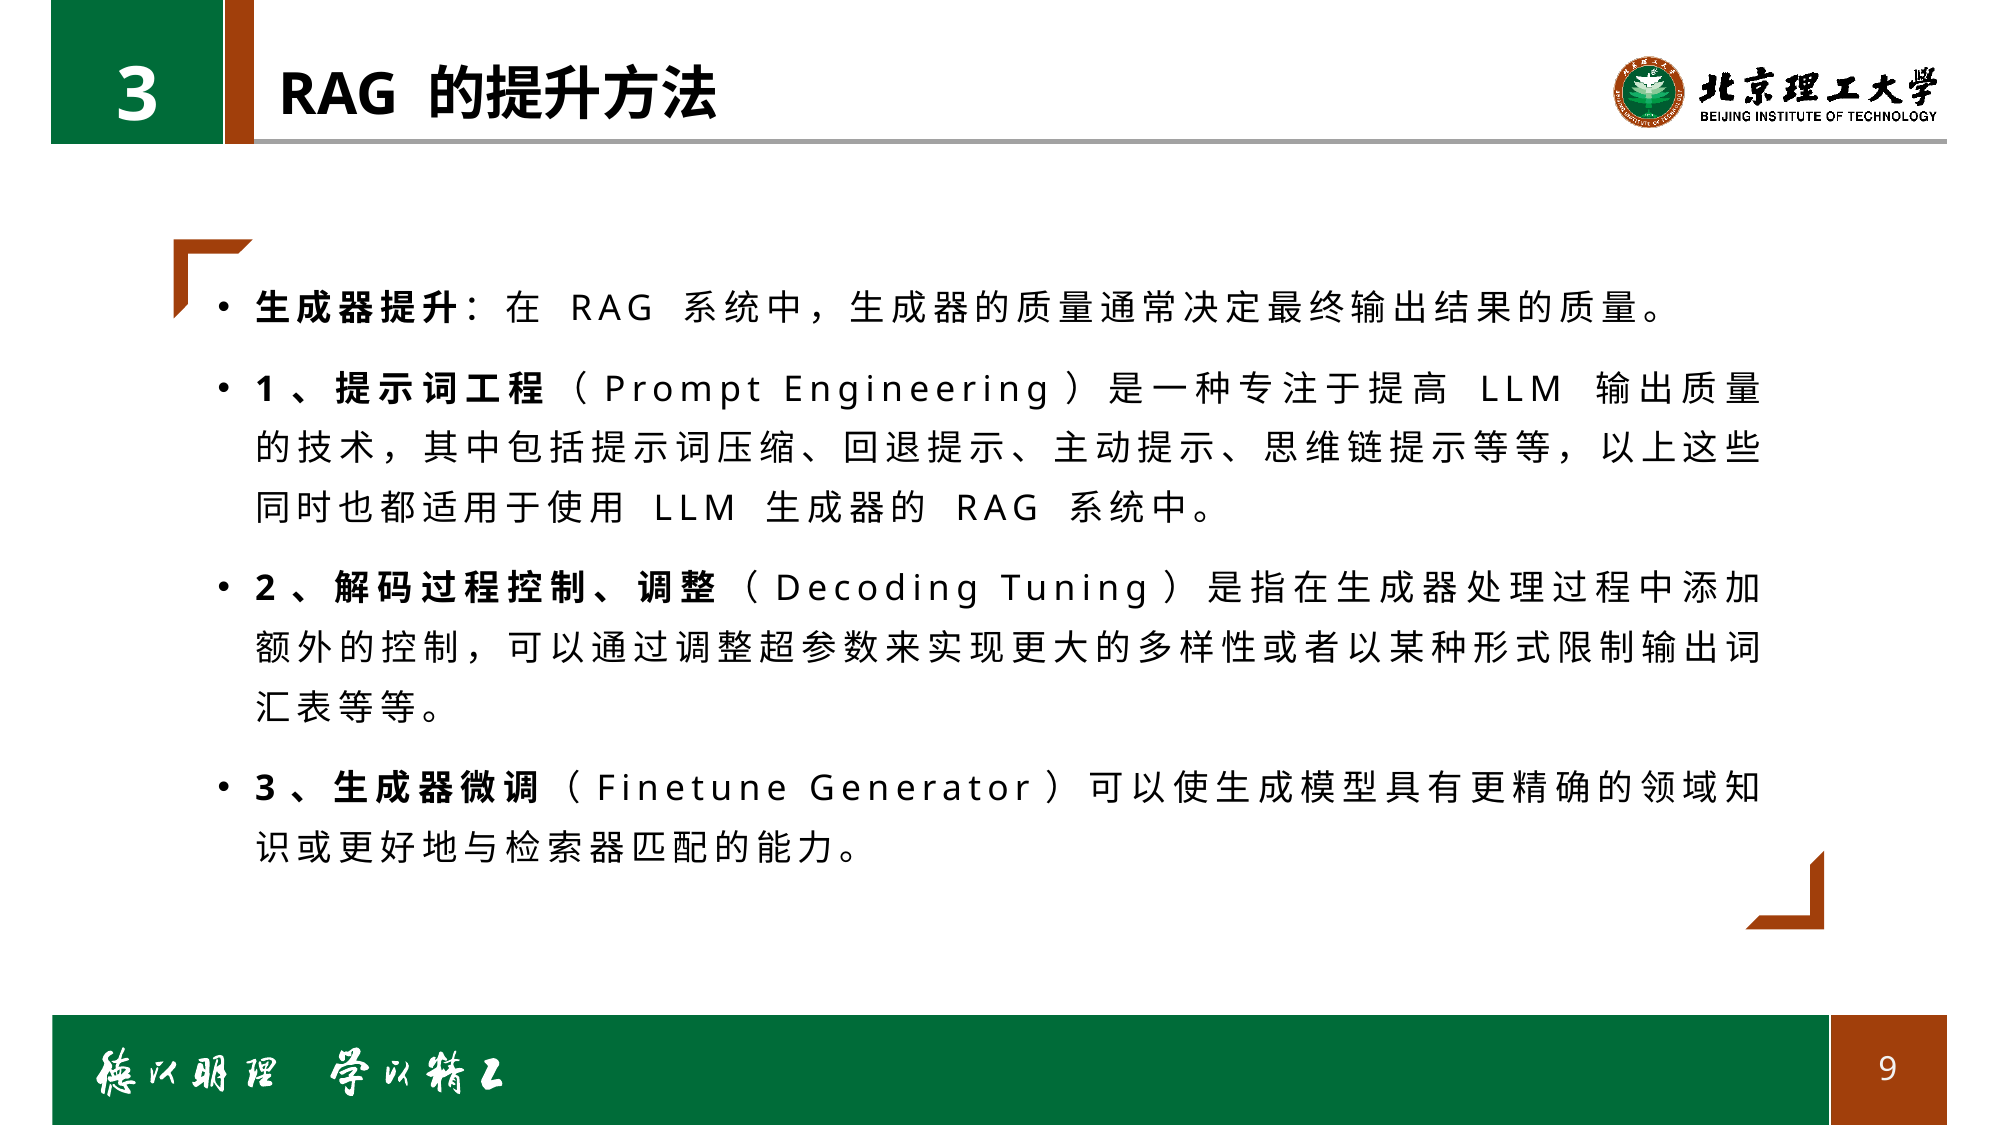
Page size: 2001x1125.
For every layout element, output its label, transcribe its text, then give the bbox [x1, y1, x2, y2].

title RAG 的提升方法 [263, 56, 1682, 136]
picture [1682, 56, 1937, 128]
text_box 3 [58, 38, 218, 144]
text_box [173, 239, 253, 319]
text_box [1745, 850, 1825, 930]
text_box 生成器提升：在 RAG 系统中，生成器的质量通常决定最终输出结果的质量。 1、提示词工程（Prompt Engineering）是一种专注于提高 LLM 输出质量的技术，其中包括提示词压缩、回退提示、主动提示、思维链提示等等，以上这些同时也都适用于使用 LLM 生成器的 RAG 系统中。 2、解码过程控制、调整（Decoding Tuning）是指在生成器处理过程中添加额外的控制，可以通过调整超参数来实现更大的多样性或者以某种形式限制输出词汇表等等。 3、生成器微调（Finetune Generator）可以使生成模型具有更精确的领域知识或更好地与检索器匹配的能力。 [217, 268, 1767, 1052]
